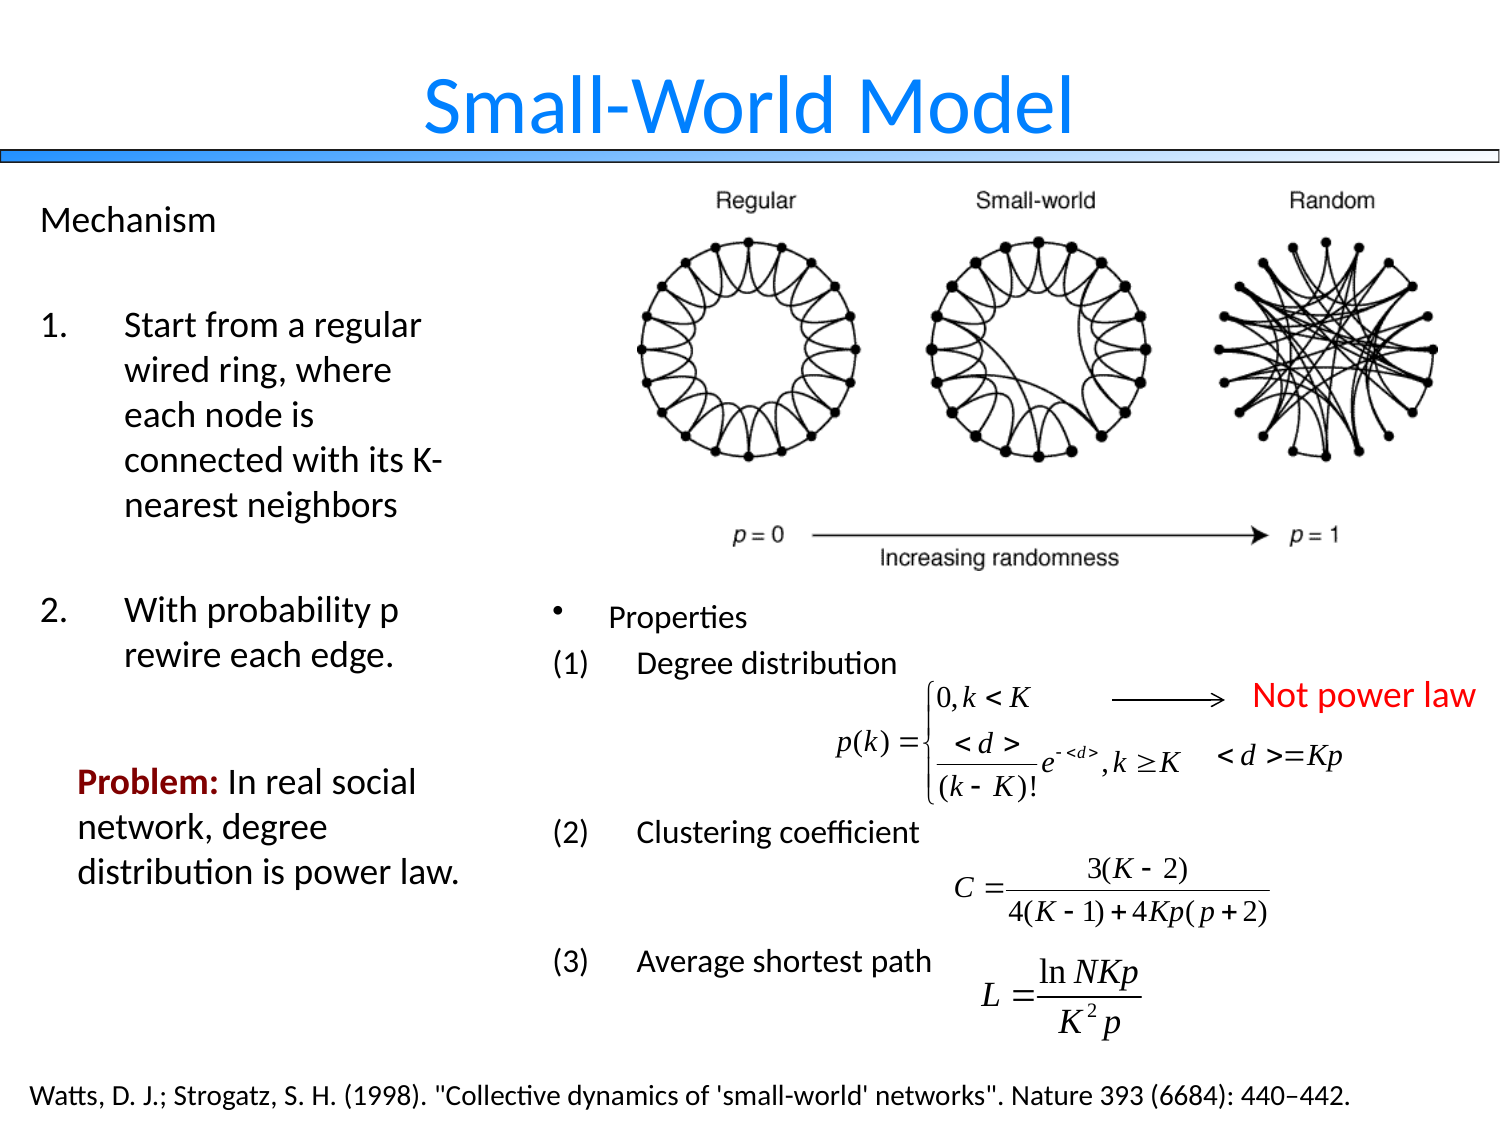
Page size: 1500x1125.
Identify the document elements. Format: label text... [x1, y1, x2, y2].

text_box Not power law [1237, 662, 1500, 723]
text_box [1212, 737, 1351, 779]
text_box Watts, D. J.; Strogatz, S. H. (1998). "Collective dynamics of 'small-world' networks". Nature 393 (6684): 440–442. [0, 1062, 1500, 1125]
text_box Properties Degree distribution Clustering coefficient Average shortest path [537, 587, 1500, 1062]
text_box Problem: In real social network, degree distribution is power law. [62, 749, 508, 900]
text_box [949, 849, 1276, 934]
text_box How learn who influences whom? [825, 677, 1214, 818]
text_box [828, 674, 1189, 813]
title Small-World Model [137, 32, 1363, 158]
picture [637, 187, 1438, 571]
text_box Mechanism Start from a regular wired ring, where each node is connected with its K-nearest neighbors With probability p rewire each edge. [24, 187, 479, 792]
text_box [974, 949, 1149, 1048]
